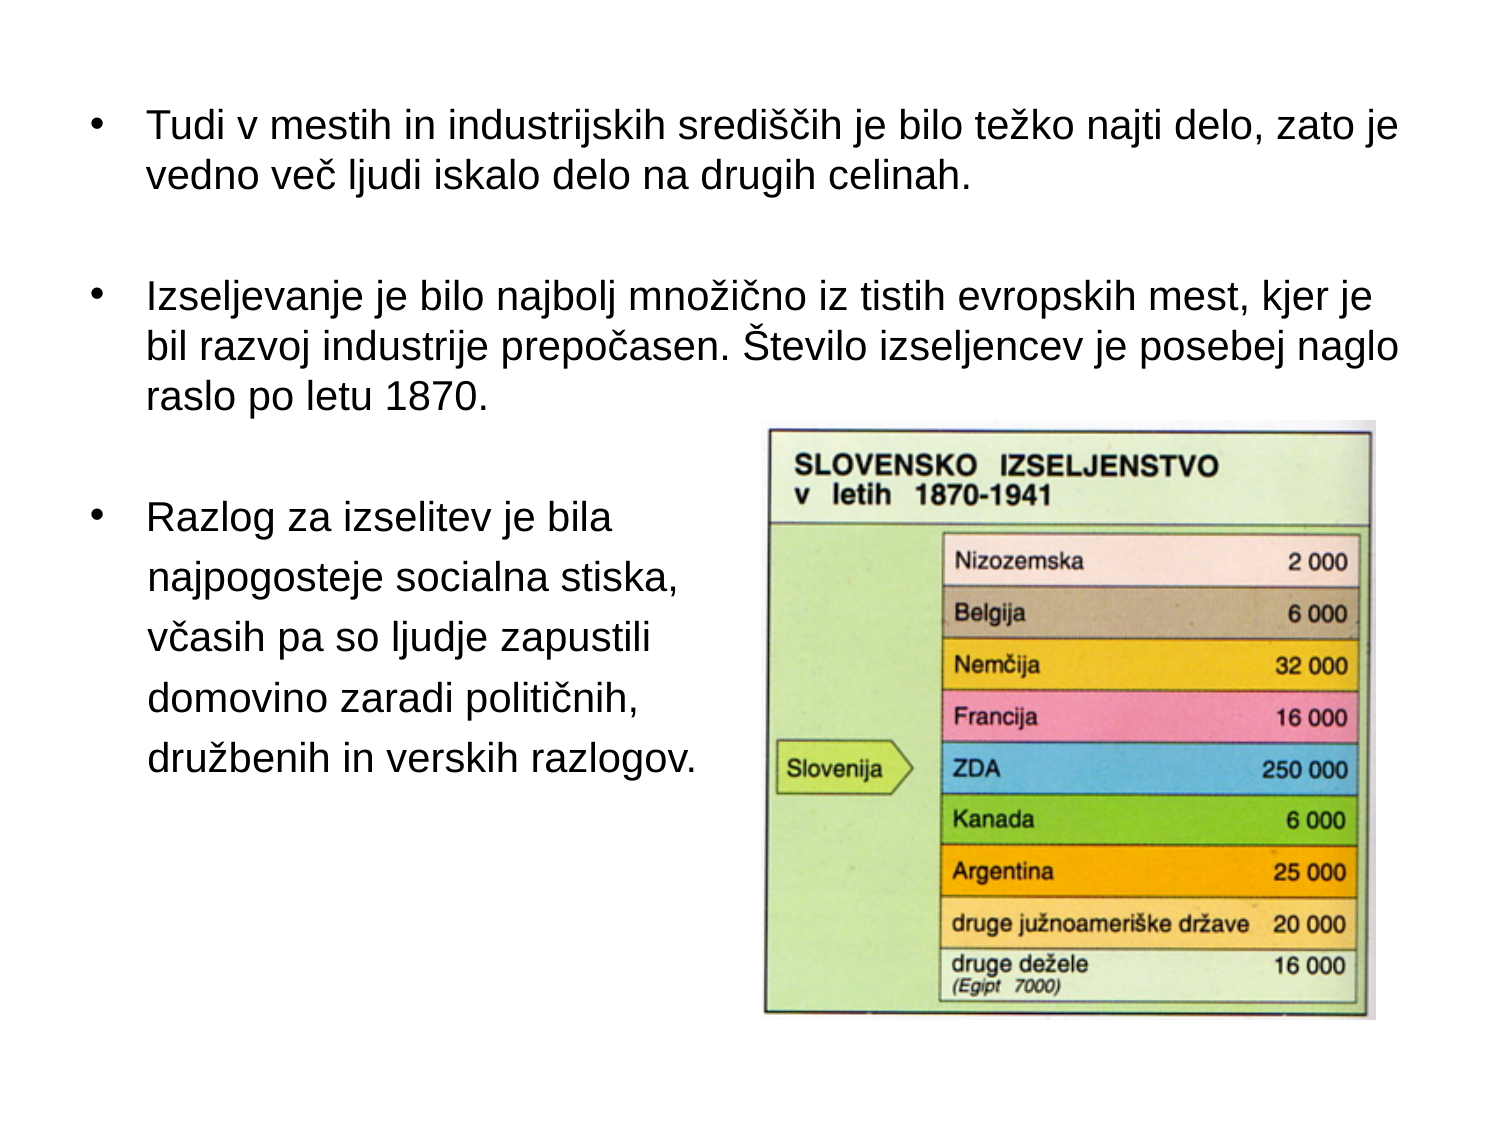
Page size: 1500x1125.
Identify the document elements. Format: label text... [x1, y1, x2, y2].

list Tudi v mestih in industrijskih središčih je bilo težko najti delo, zato je vedno več ljudi iskalo delo na drugih celinah. Izseljevanje je bilo najbolj množično iz tistih evropskih mest, kjer je bil razvoj industrije prepočasen. Število izseljencev je posebej naglo raslo po letu 1870. Razlog za izselitev je bila najpogosteje socialna stiska, včasih pa so ljudje zapustili domovino zaradi političnih, družbenih in verskih razlogov. [75, 90, 1425, 789]
picture [761, 420, 1377, 1020]
